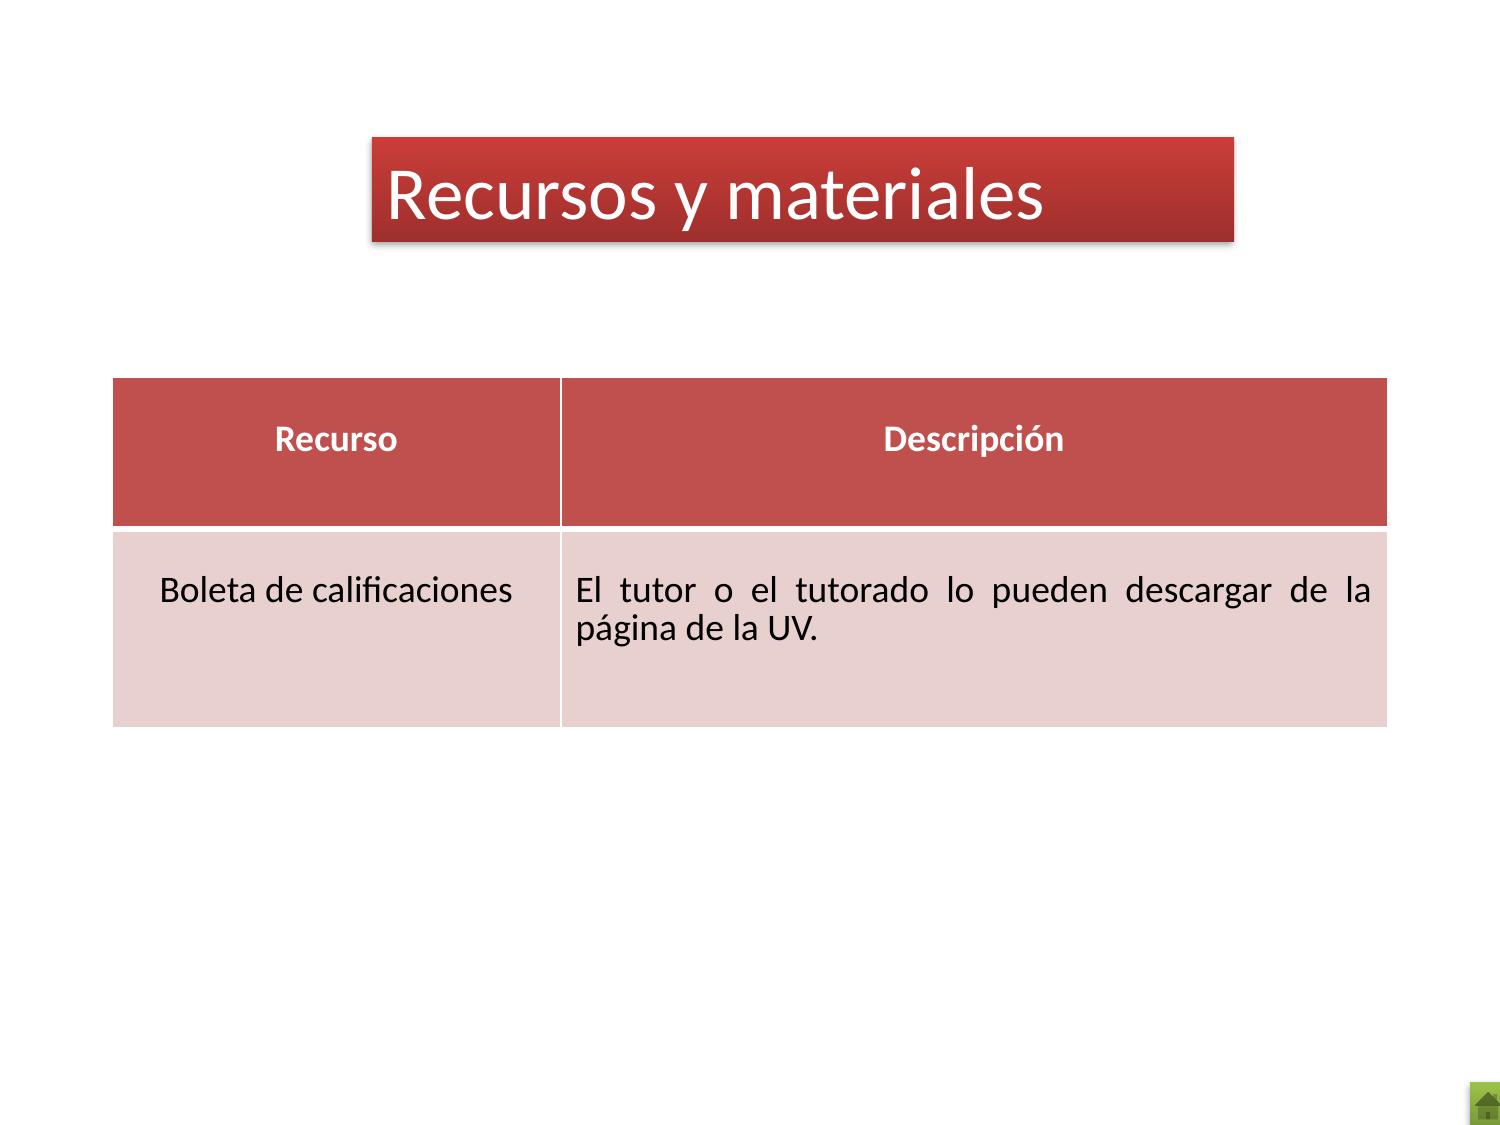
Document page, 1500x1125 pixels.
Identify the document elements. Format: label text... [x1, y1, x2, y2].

table_cell El tutor o el tutorado lo pueden descargar de la página de la UV. [562, 532, 1387, 727]
table_cell Boleta de calificaciones [113, 532, 560, 727]
text_box [1470, 1082, 1500, 1125]
text_box Recursos y materiales [371, 137, 1235, 242]
table_header Descripción [562, 378, 1387, 526]
table_header Recurso [113, 378, 560, 526]
